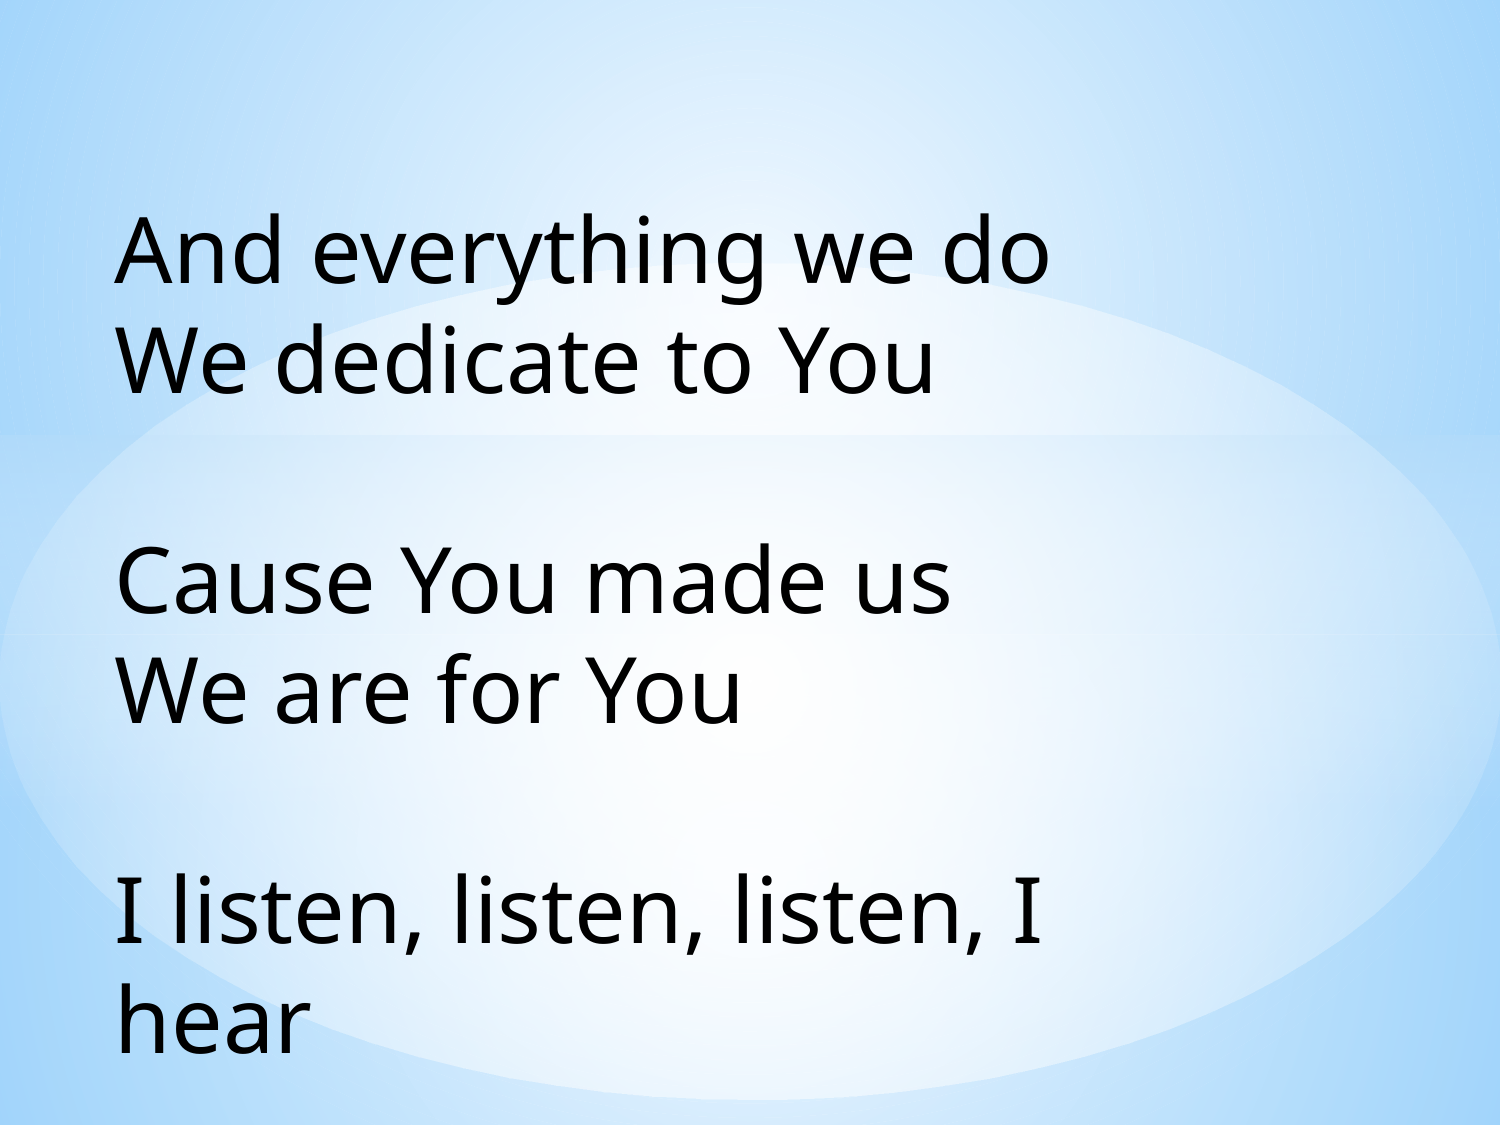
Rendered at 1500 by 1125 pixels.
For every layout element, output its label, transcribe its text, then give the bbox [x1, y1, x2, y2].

text_box And everything we do We dedicate to You Cause You made us We are for You I listen, listen, listen, I hear [100, 184, 1105, 1079]
